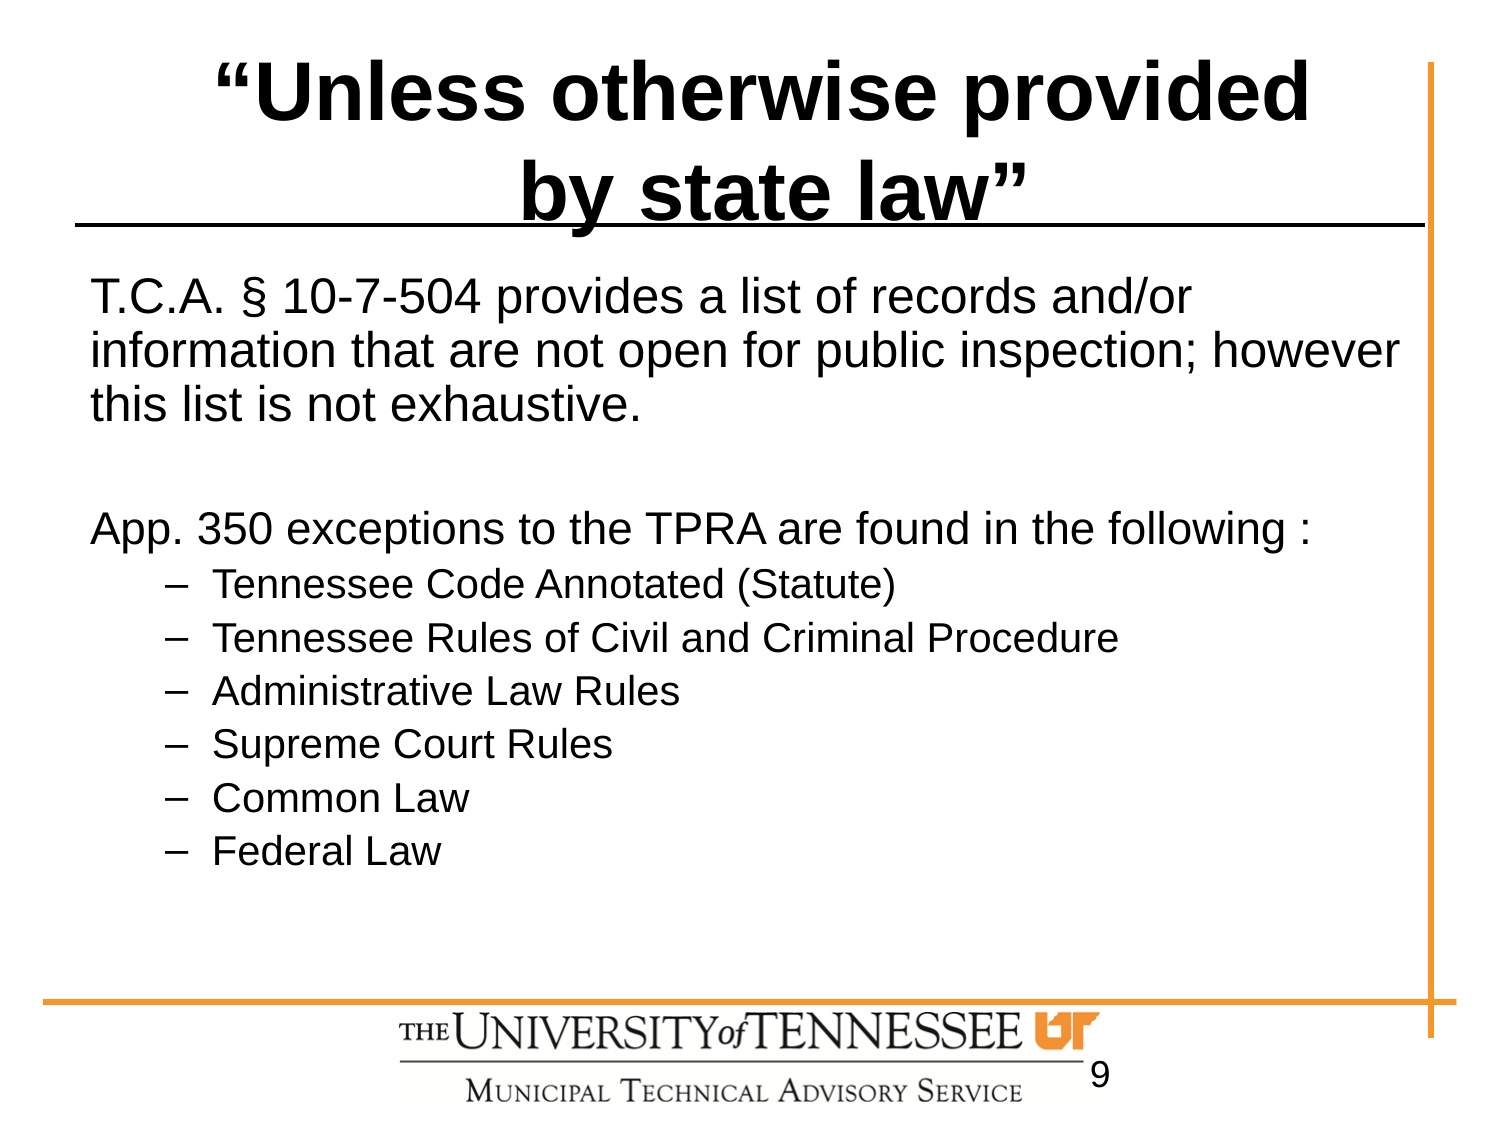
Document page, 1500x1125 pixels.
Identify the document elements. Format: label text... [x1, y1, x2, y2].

slide_number 9 [1074, 1042, 1425, 1103]
picture [43, 62, 1457, 1114]
list T.C.A. § 10-7-504 provides a list of records and/or information that are not open for public inspection; however this list is not exhaustive. App. 350 exceptions to the TPRA are found in the following : Tennessee Code Annotated (Statute) Tennessee Rules of Civil and Criminal Procedure Administrative Law Rules Supreme Court Rules Common Law Federal Law [75, 262, 1425, 1005]
title “Unless otherwise provided by state law” [99, 62, 1450, 213]
